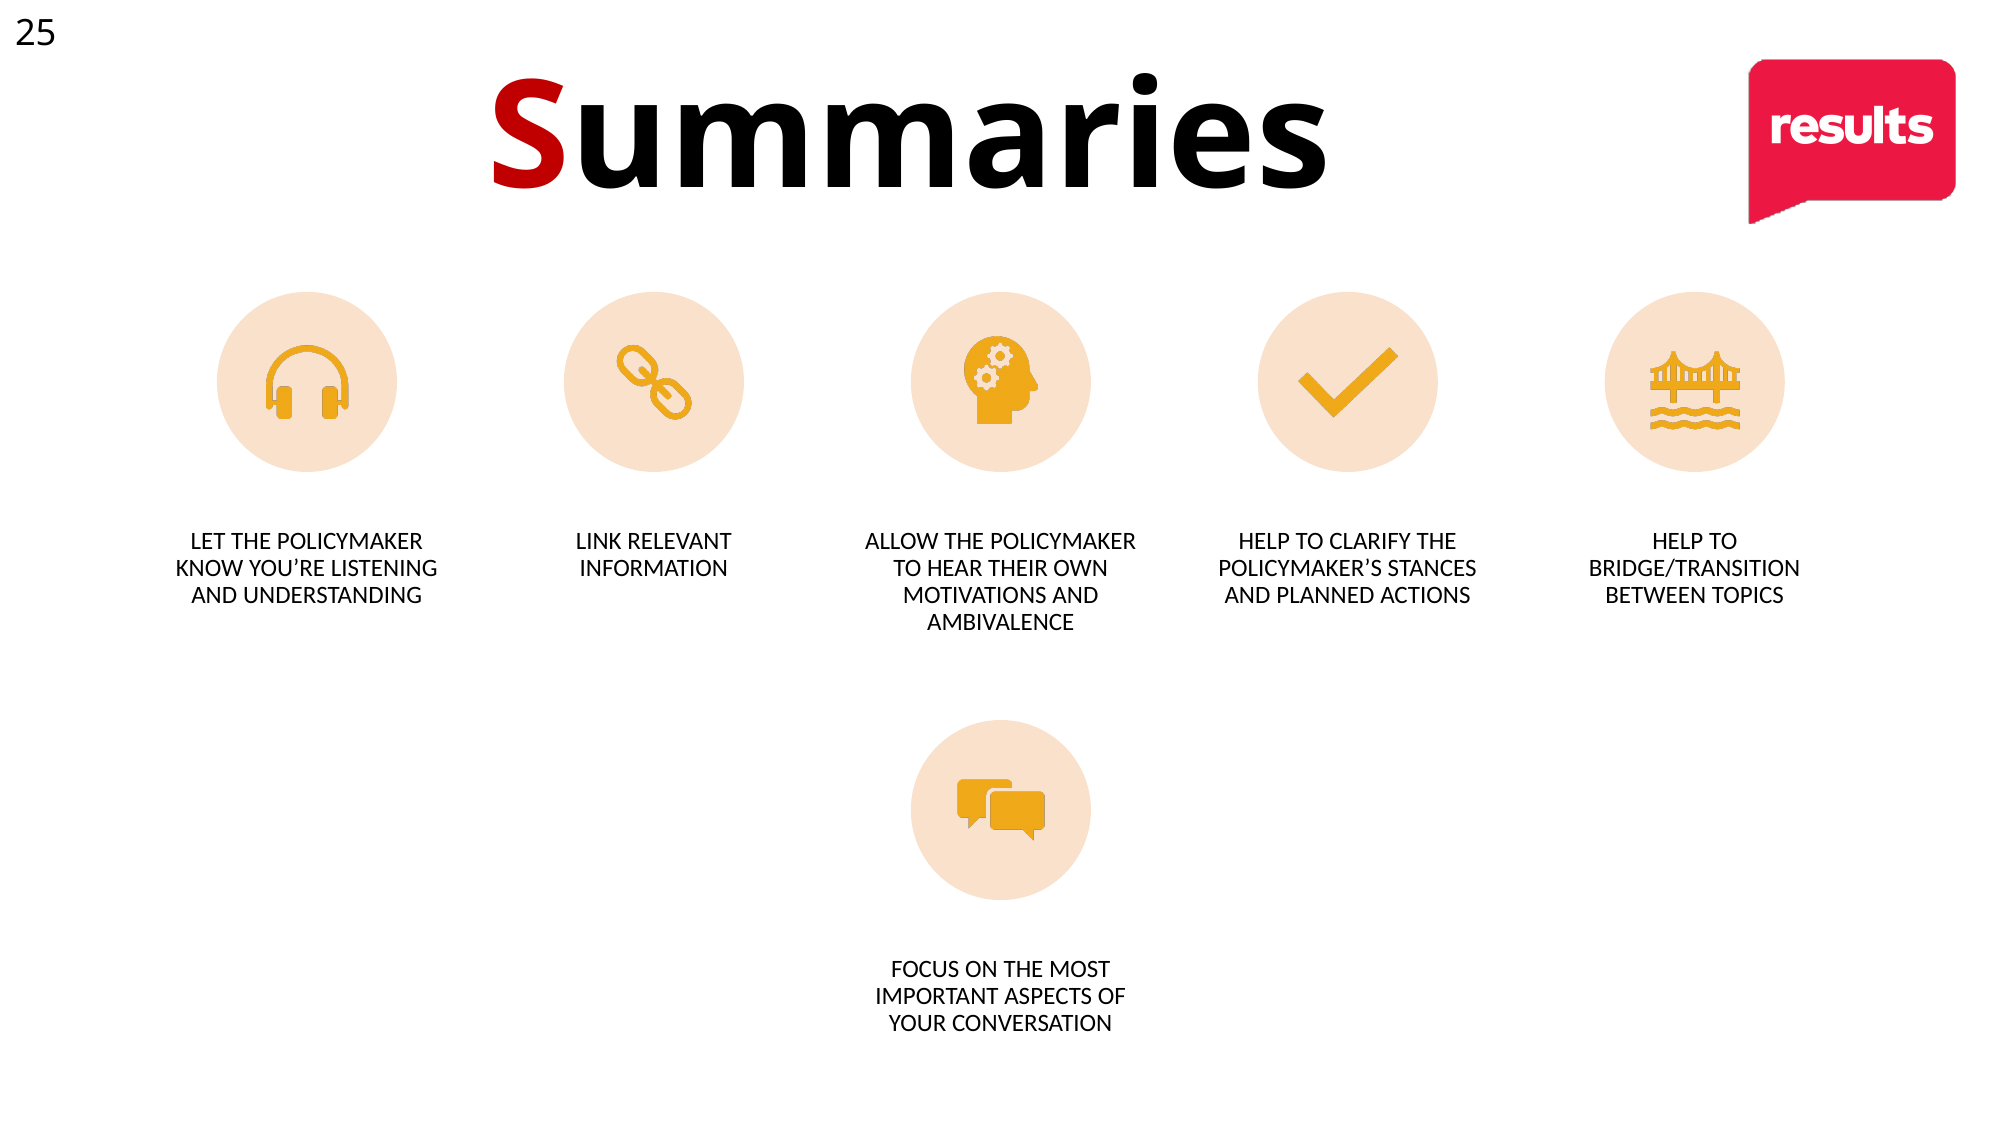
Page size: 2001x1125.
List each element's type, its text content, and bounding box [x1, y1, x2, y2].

title Summaries [99, 45, 1719, 233]
picture [1718, 30, 1987, 247]
slide_number 25 [0, 2, 100, 62]
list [99, 262, 1903, 1104]
